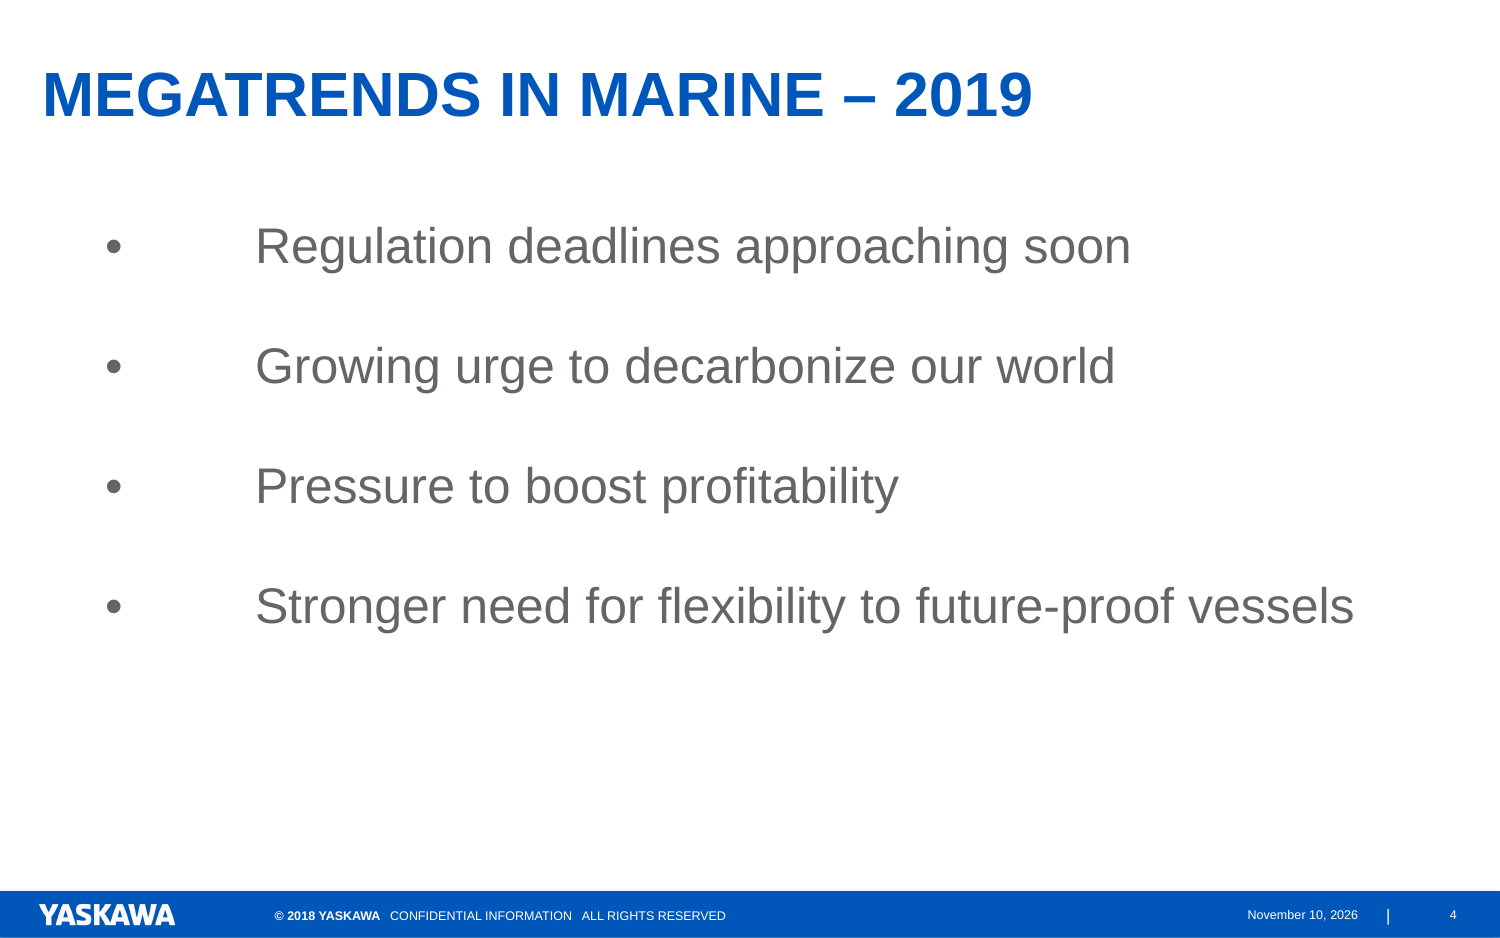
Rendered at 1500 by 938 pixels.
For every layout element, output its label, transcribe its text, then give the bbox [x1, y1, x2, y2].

list • Regulation deadlines approaching soon • Growing urge to decarbonize our world • Pressure to boost profitability • Stronger need for flexibility to future-proof vessels [90, 145, 1457, 860]
title MEGATRENDS IN MARINE – 2019 [26, 46, 1500, 136]
picture [35, 900, 179, 929]
